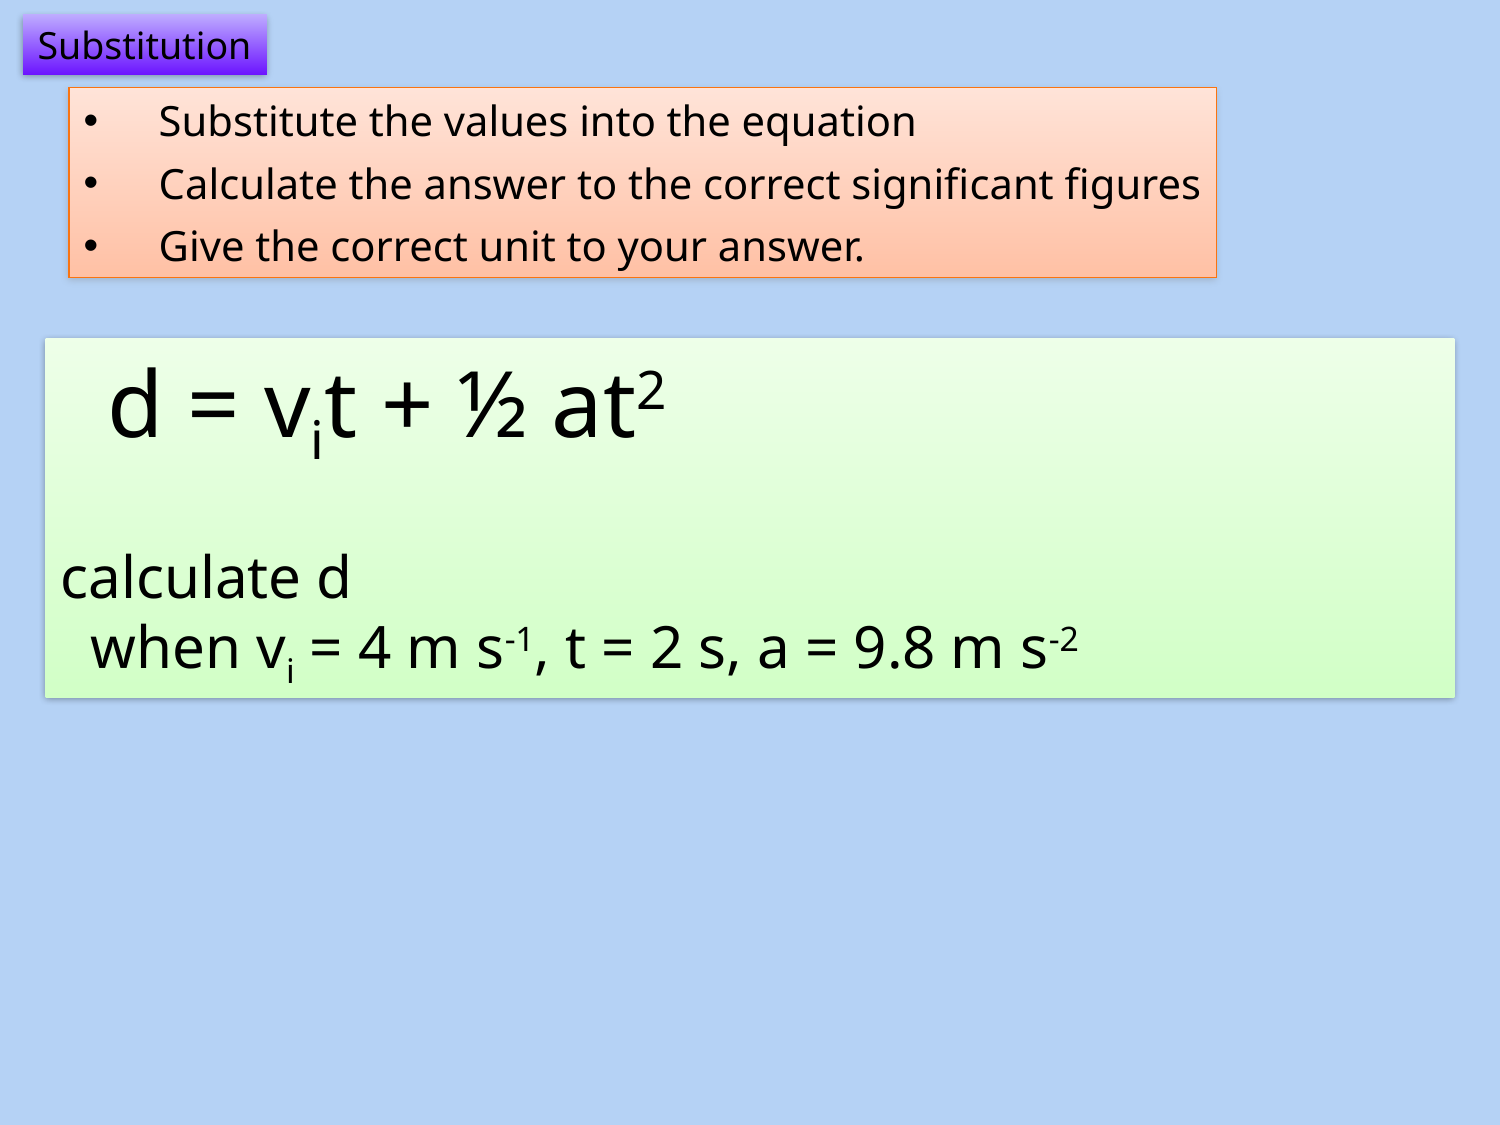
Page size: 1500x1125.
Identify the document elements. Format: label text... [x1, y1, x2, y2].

text_box d = vit + ½ at2 calculate d when vi = 4 m s-1, t = 2 s, a = 9.8 m s-2 [45, 337, 1455, 698]
text_box Substitution [23, 14, 267, 75]
text_box Substitute the values into the equation Calculate the answer to the correct significant figures Give the correct unit to your answer. [69, 87, 1217, 278]
